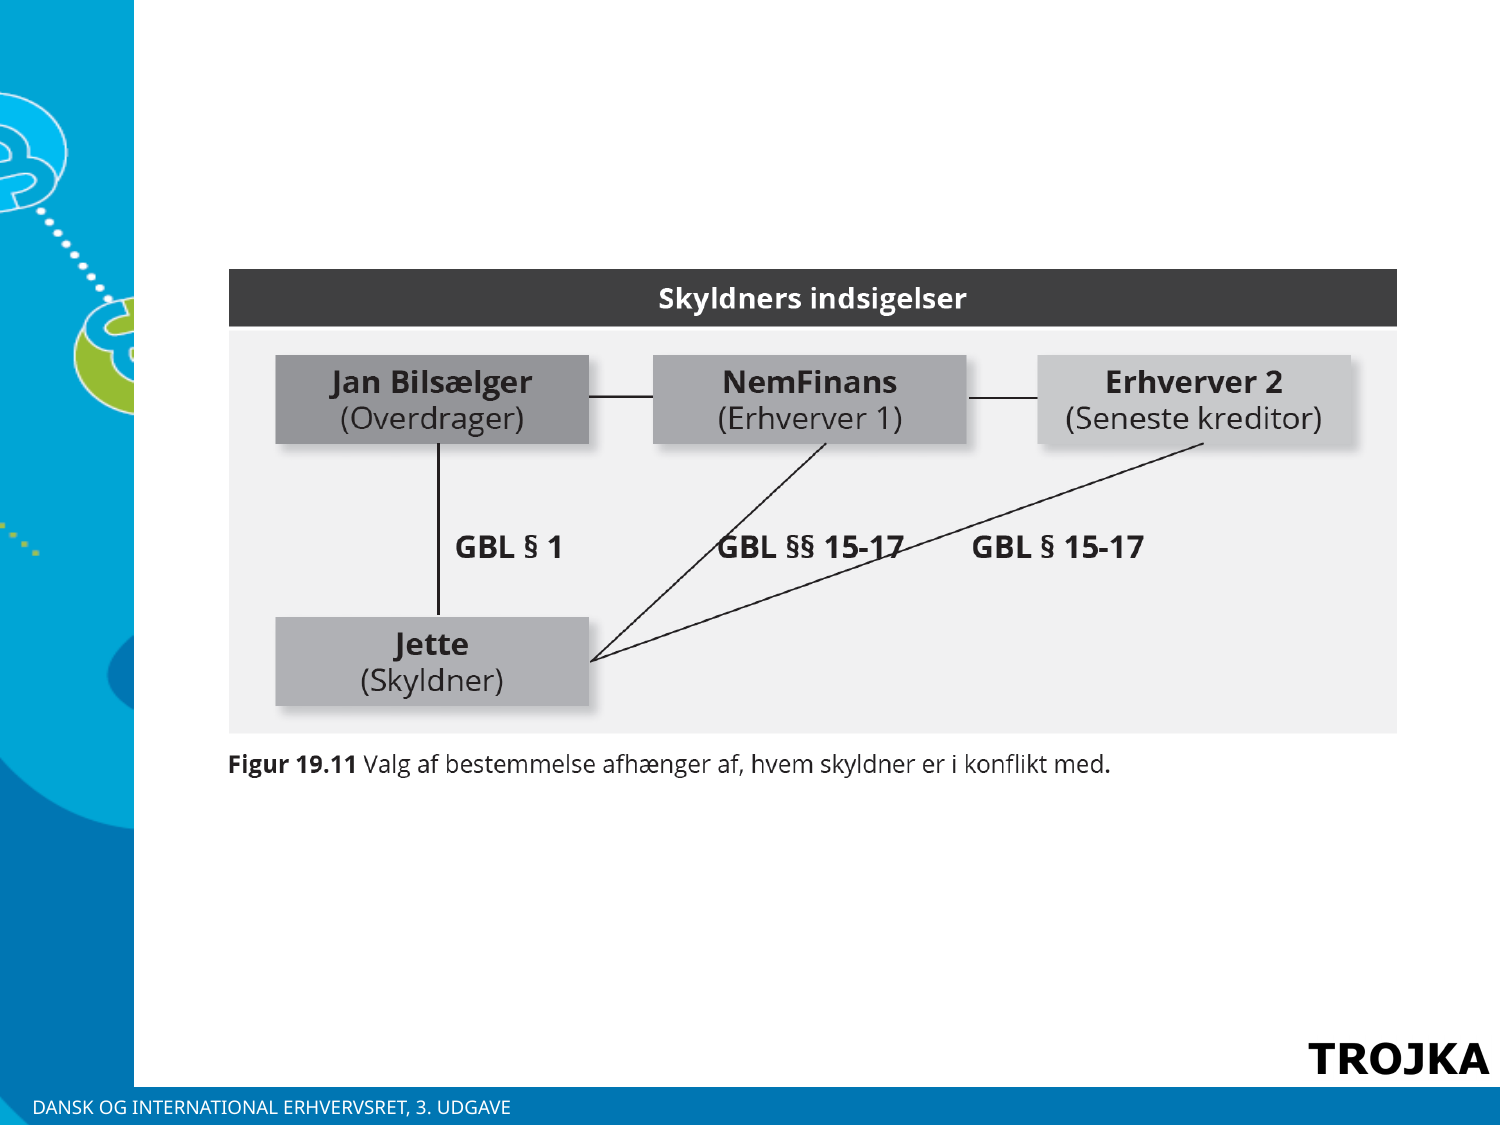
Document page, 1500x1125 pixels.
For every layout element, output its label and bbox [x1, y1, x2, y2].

picture [0, 101, 68, 213]
picture [45, 218, 54, 226]
picture [129, 347, 134, 362]
picture [36, 208, 46, 214]
picture [0, 92, 21, 98]
picture [70, 252, 79, 258]
picture [62, 240, 71, 248]
picture [96, 285, 104, 291]
picture [9, 533, 17, 538]
picture [1302, 1035, 1492, 1081]
picture [0, 142, 12, 162]
picture [53, 230, 63, 236]
picture [87, 273, 95, 280]
picture [74, 295, 134, 415]
picture [78, 263, 88, 270]
picture [217, 255, 1403, 795]
